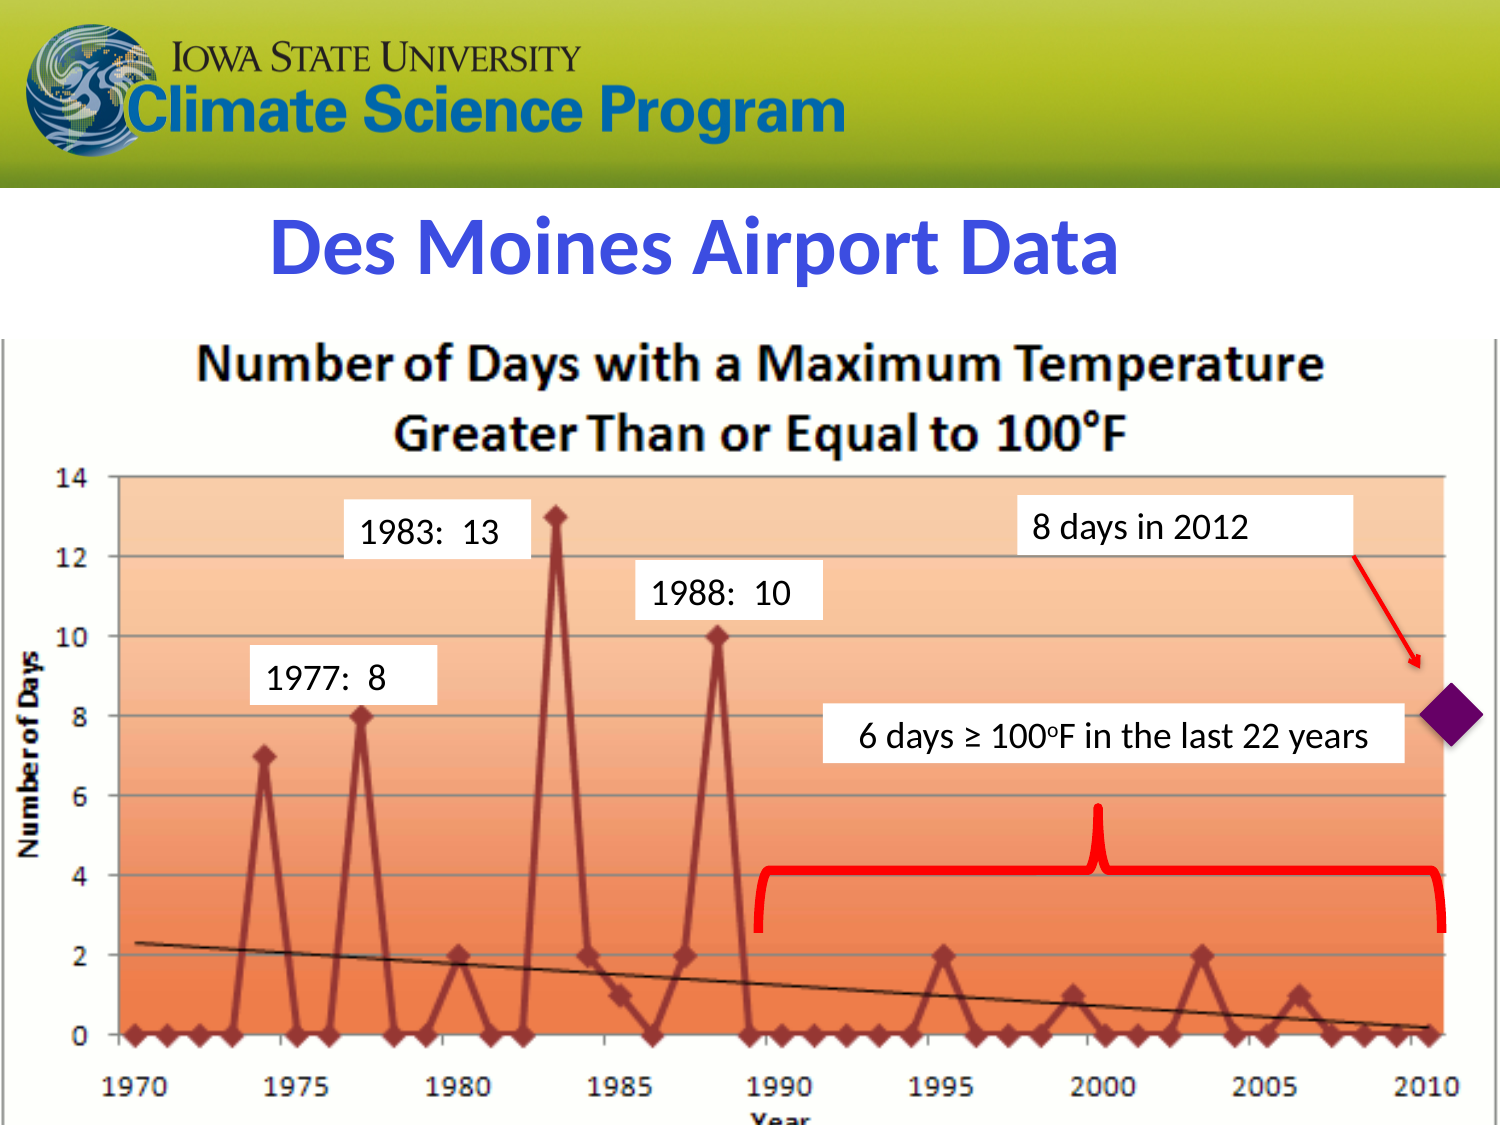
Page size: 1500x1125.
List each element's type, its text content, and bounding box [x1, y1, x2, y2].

text_box Des Moines Airport Data [254, 183, 1137, 299]
picture [0, 0, 1500, 188]
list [0, 339, 1500, 1125]
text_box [1353, 555, 1421, 669]
